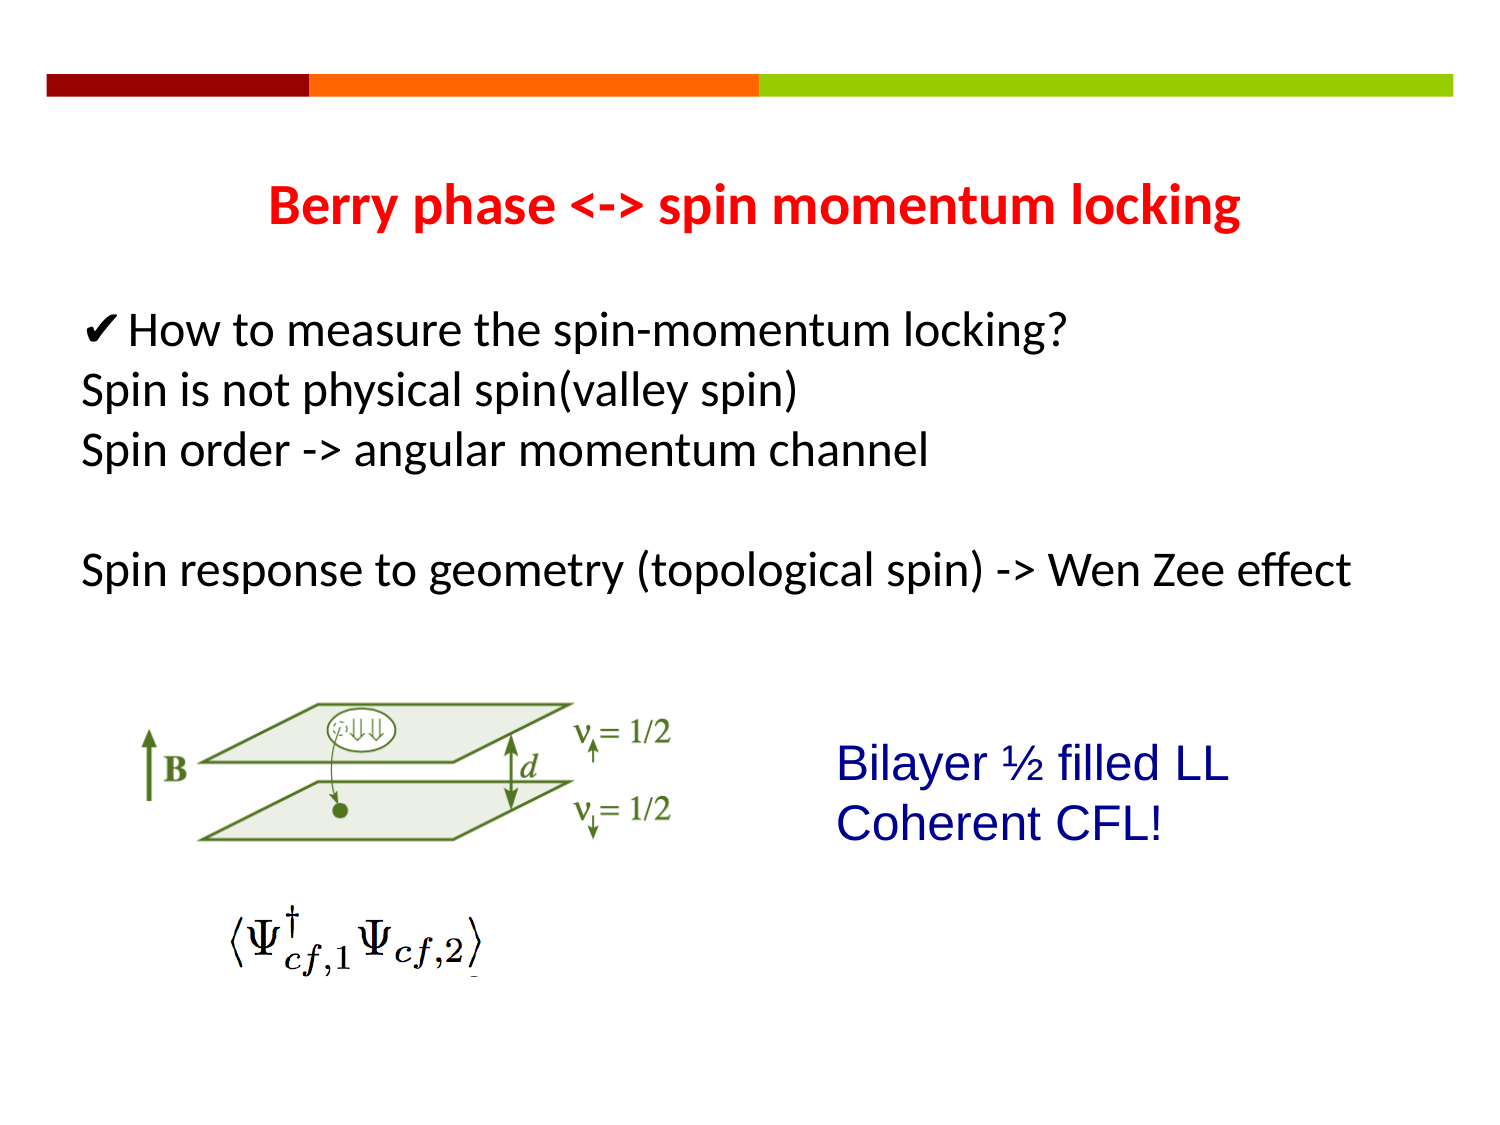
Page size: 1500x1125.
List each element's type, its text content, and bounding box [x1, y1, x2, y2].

picture [217, 901, 493, 977]
text_box Bilayer ½ filled LL Coherent CFL! [821, 722, 1444, 858]
picture [65, 668, 717, 860]
text_box Berry phase <-> spin momentum locking How to measure the spin-momentum locking? Spin is not physical spin(valley spin) Spin order -> angular momentum channel Spin response to geometry (topological spin) -> Wen Zee effect [66, 159, 1444, 665]
